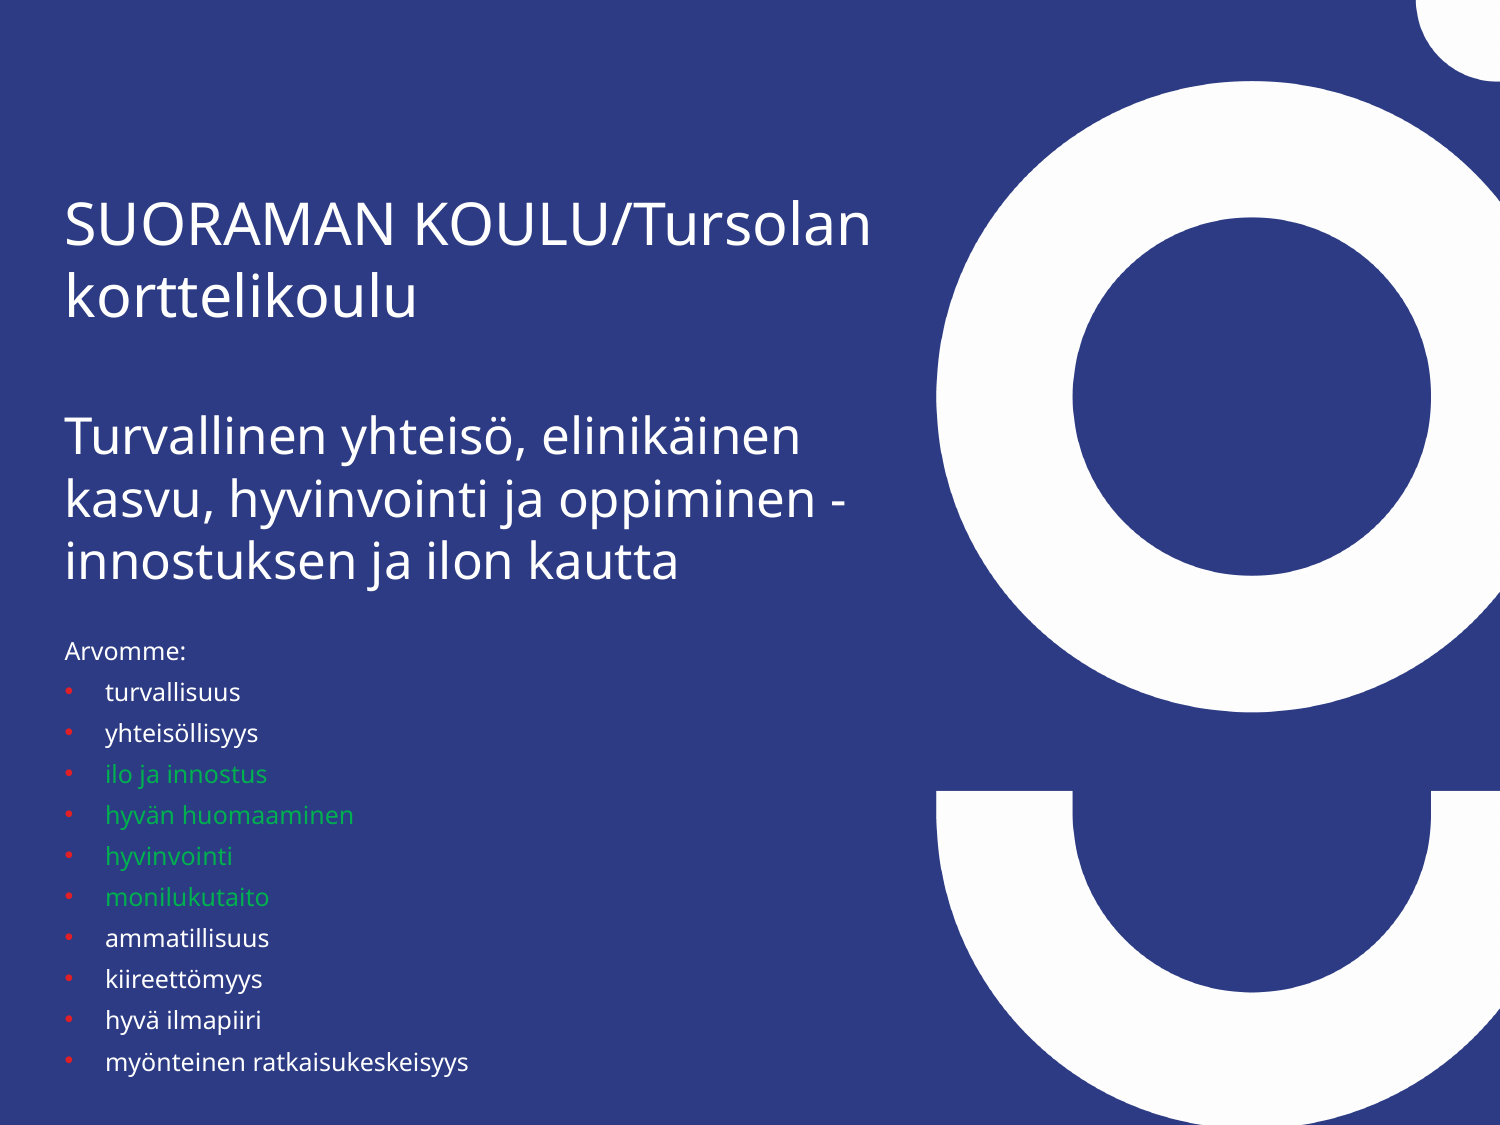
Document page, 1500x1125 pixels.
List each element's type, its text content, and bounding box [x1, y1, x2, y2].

picture [932, 0, 1500, 1125]
list Arvomme: turvallisuus​ yhteisöllisyys​ ilo ja innostus hyvän huomaaminen hyvinvointi monilukutaito ammatillisuus​ kiireettömyys​ hyvä ilmapiiri​ myönteinen ratkaisukeskeisyys [49, 628, 822, 1088]
title SUORAMAN KOULU/Tursolan korttelikoulu Turvallinen yhteisö, elinikäinen kasvu, hyvinvointi ja oppiminen - innostuksen ja ilon kautta [49, 156, 903, 600]
